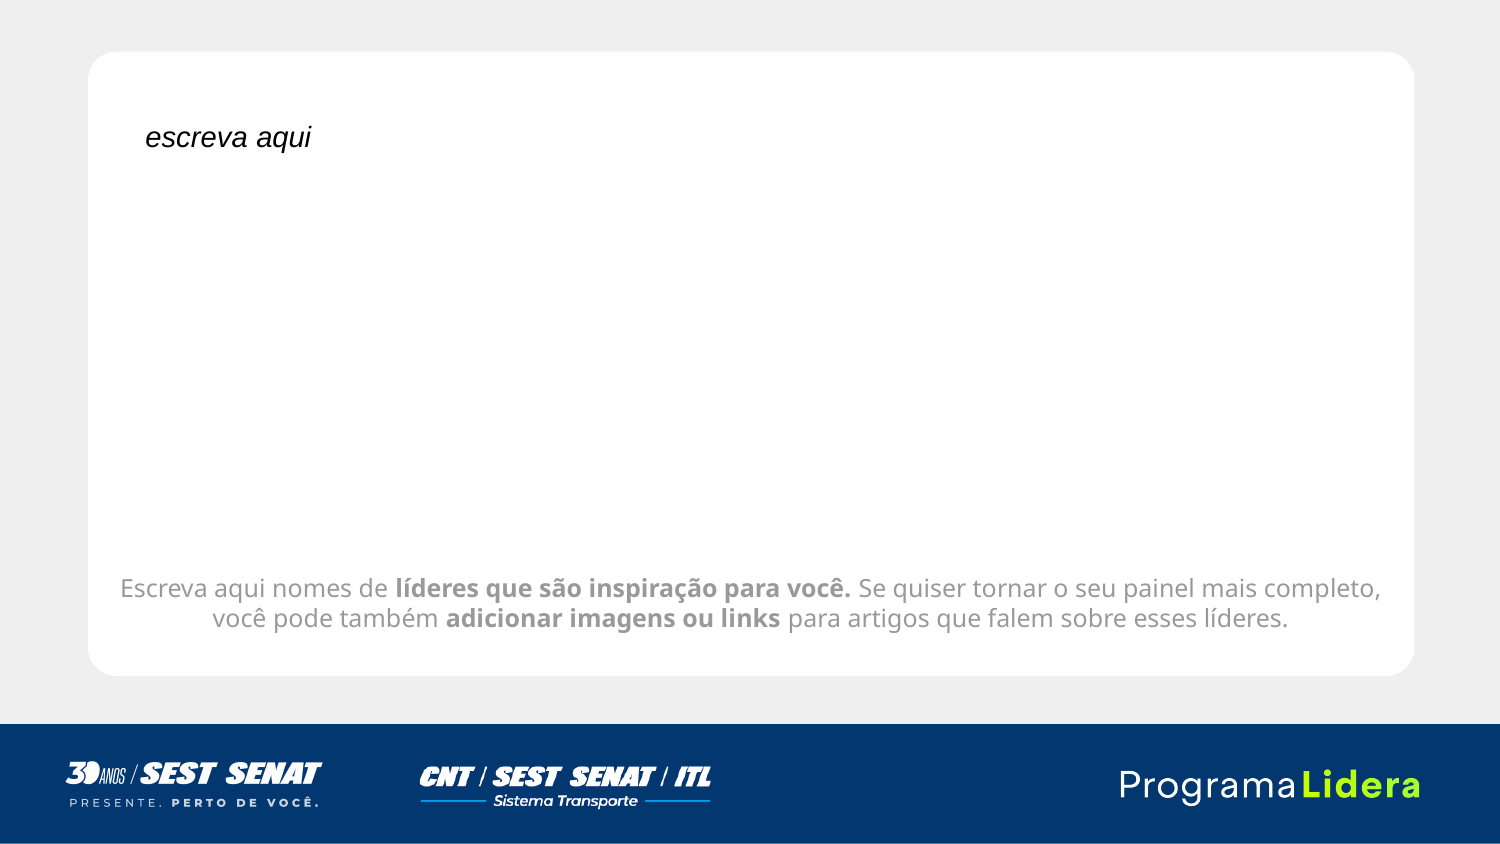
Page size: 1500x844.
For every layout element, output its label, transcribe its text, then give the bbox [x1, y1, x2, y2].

picture [57, 647, 331, 844]
picture [1117, 765, 1433, 808]
picture [338, 732, 800, 841]
text_box escreva aqui [130, 103, 1370, 234]
